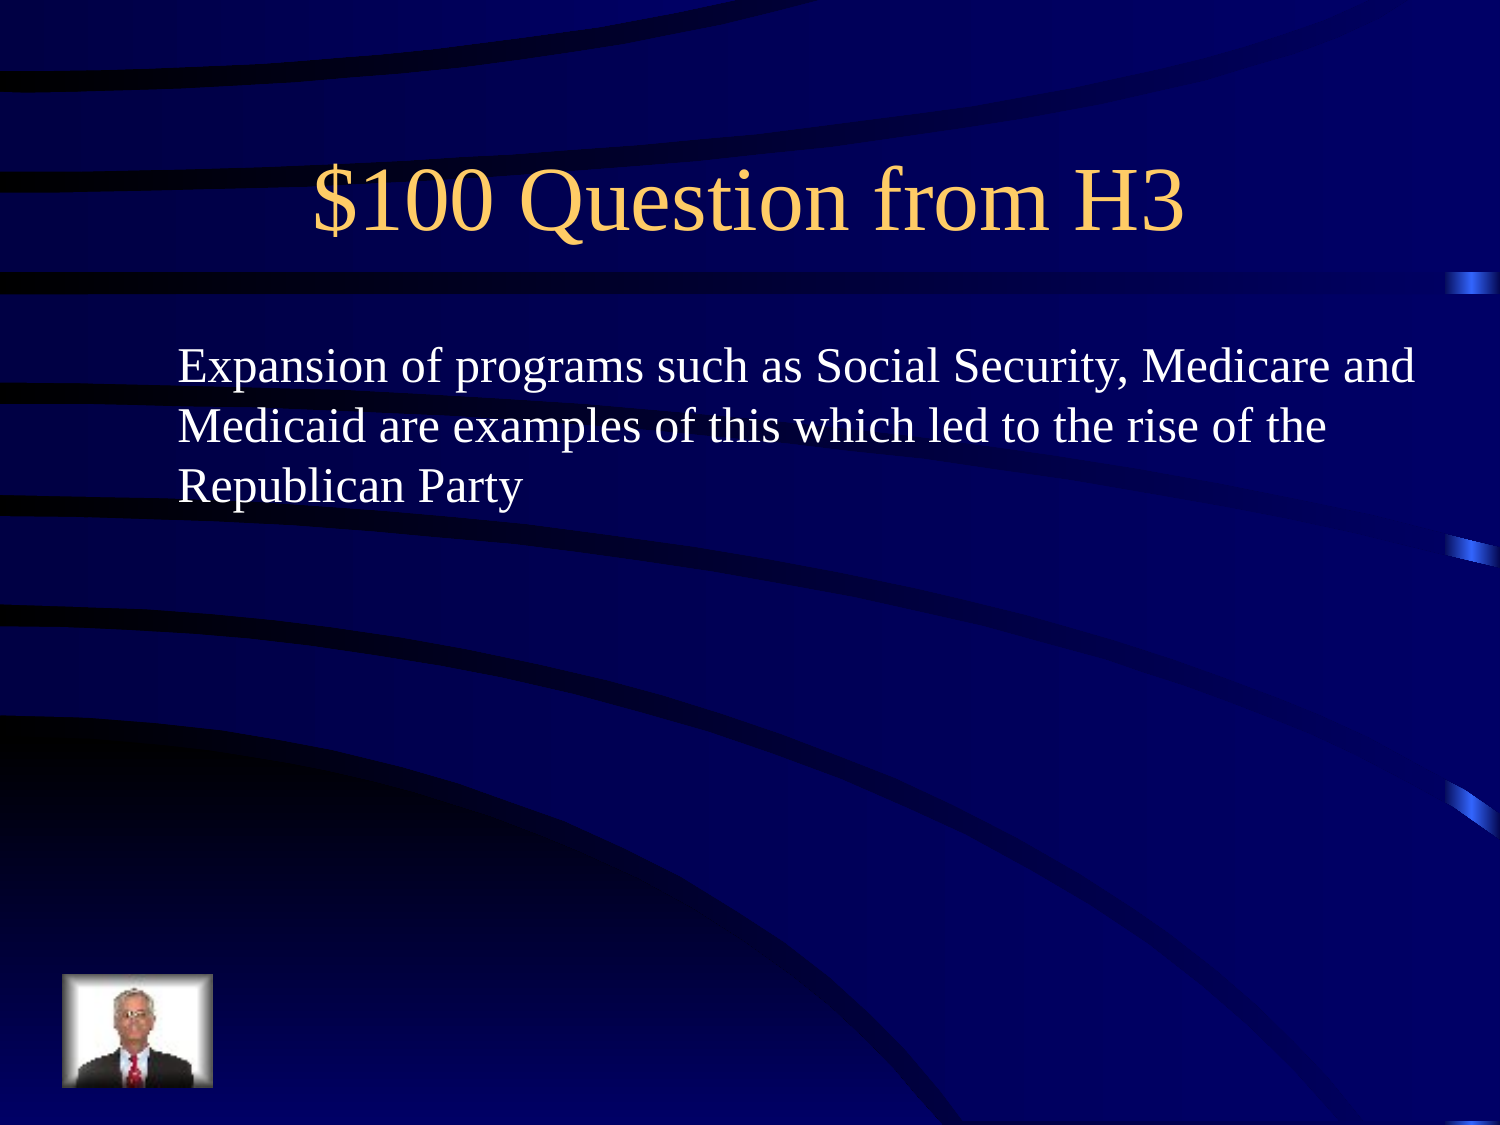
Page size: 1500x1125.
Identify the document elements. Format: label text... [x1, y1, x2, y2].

picture [62, 974, 213, 1088]
title $100 Question from H3 [112, 99, 1388, 288]
text_box Expansion of programs such as Social Security, Medicare and Medicaid are examples of this which led to the rise of the Republican Party [162, 324, 1438, 520]
